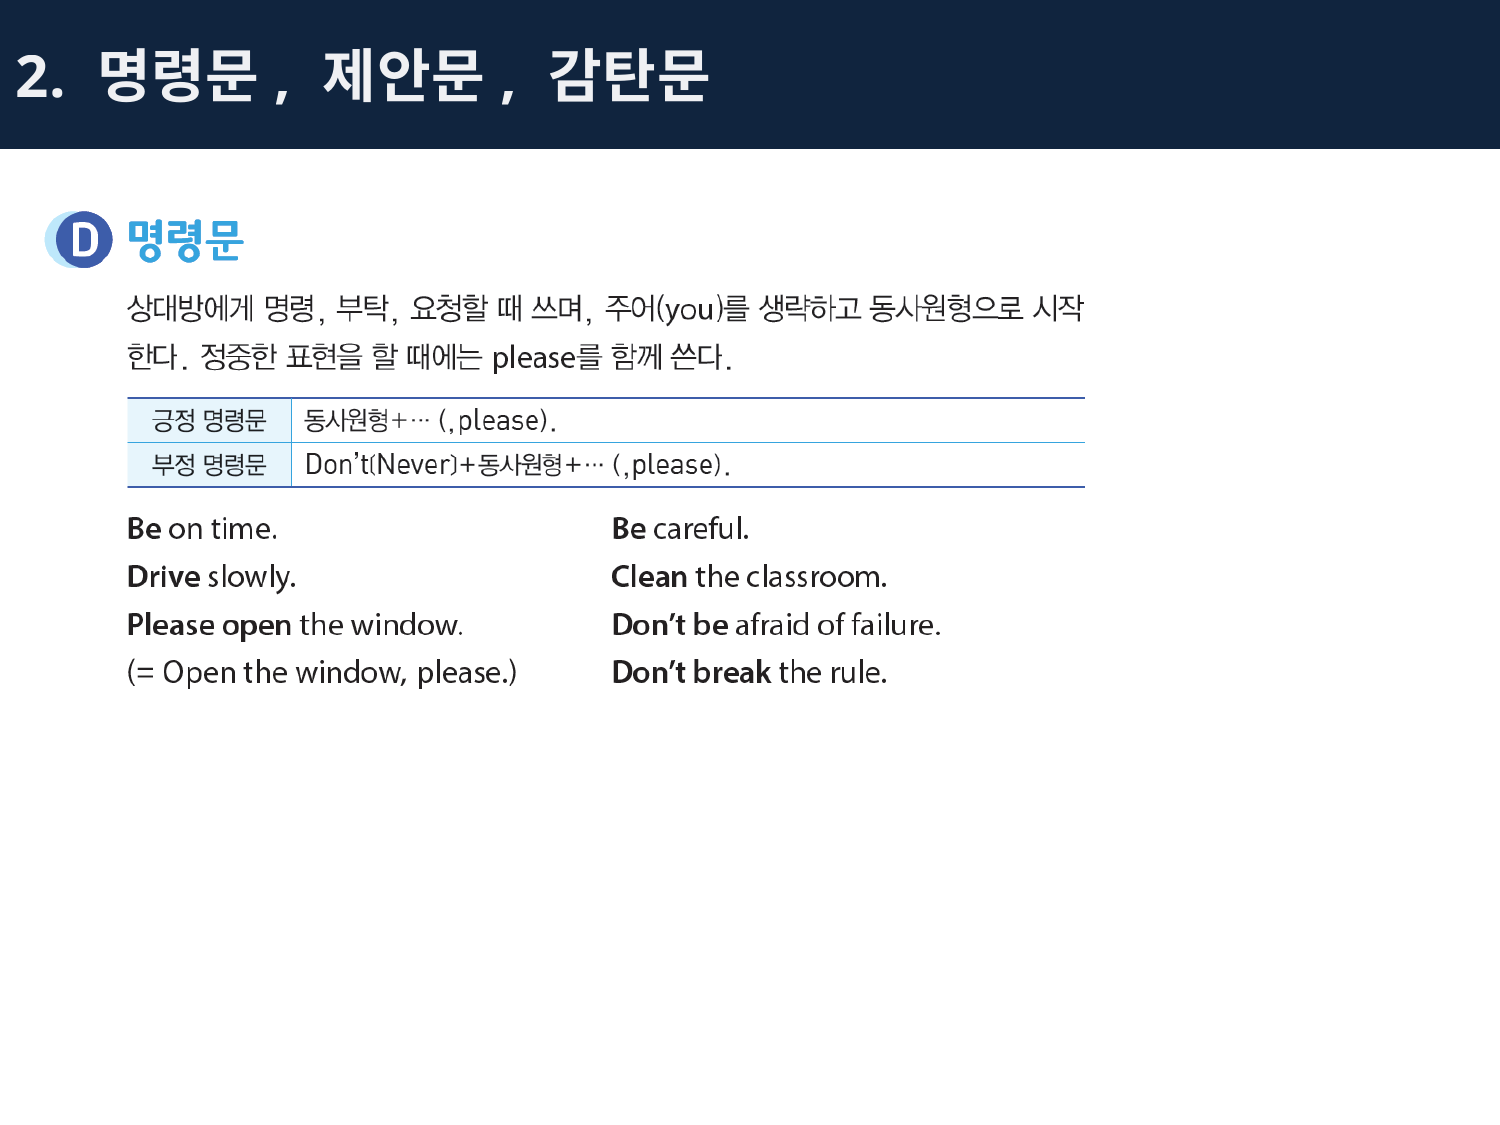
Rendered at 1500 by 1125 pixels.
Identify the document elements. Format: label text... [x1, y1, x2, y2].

text_box 2. 명령문, 제안문, 감탄문 [0, 0, 1500, 151]
picture [41, 206, 1459, 696]
